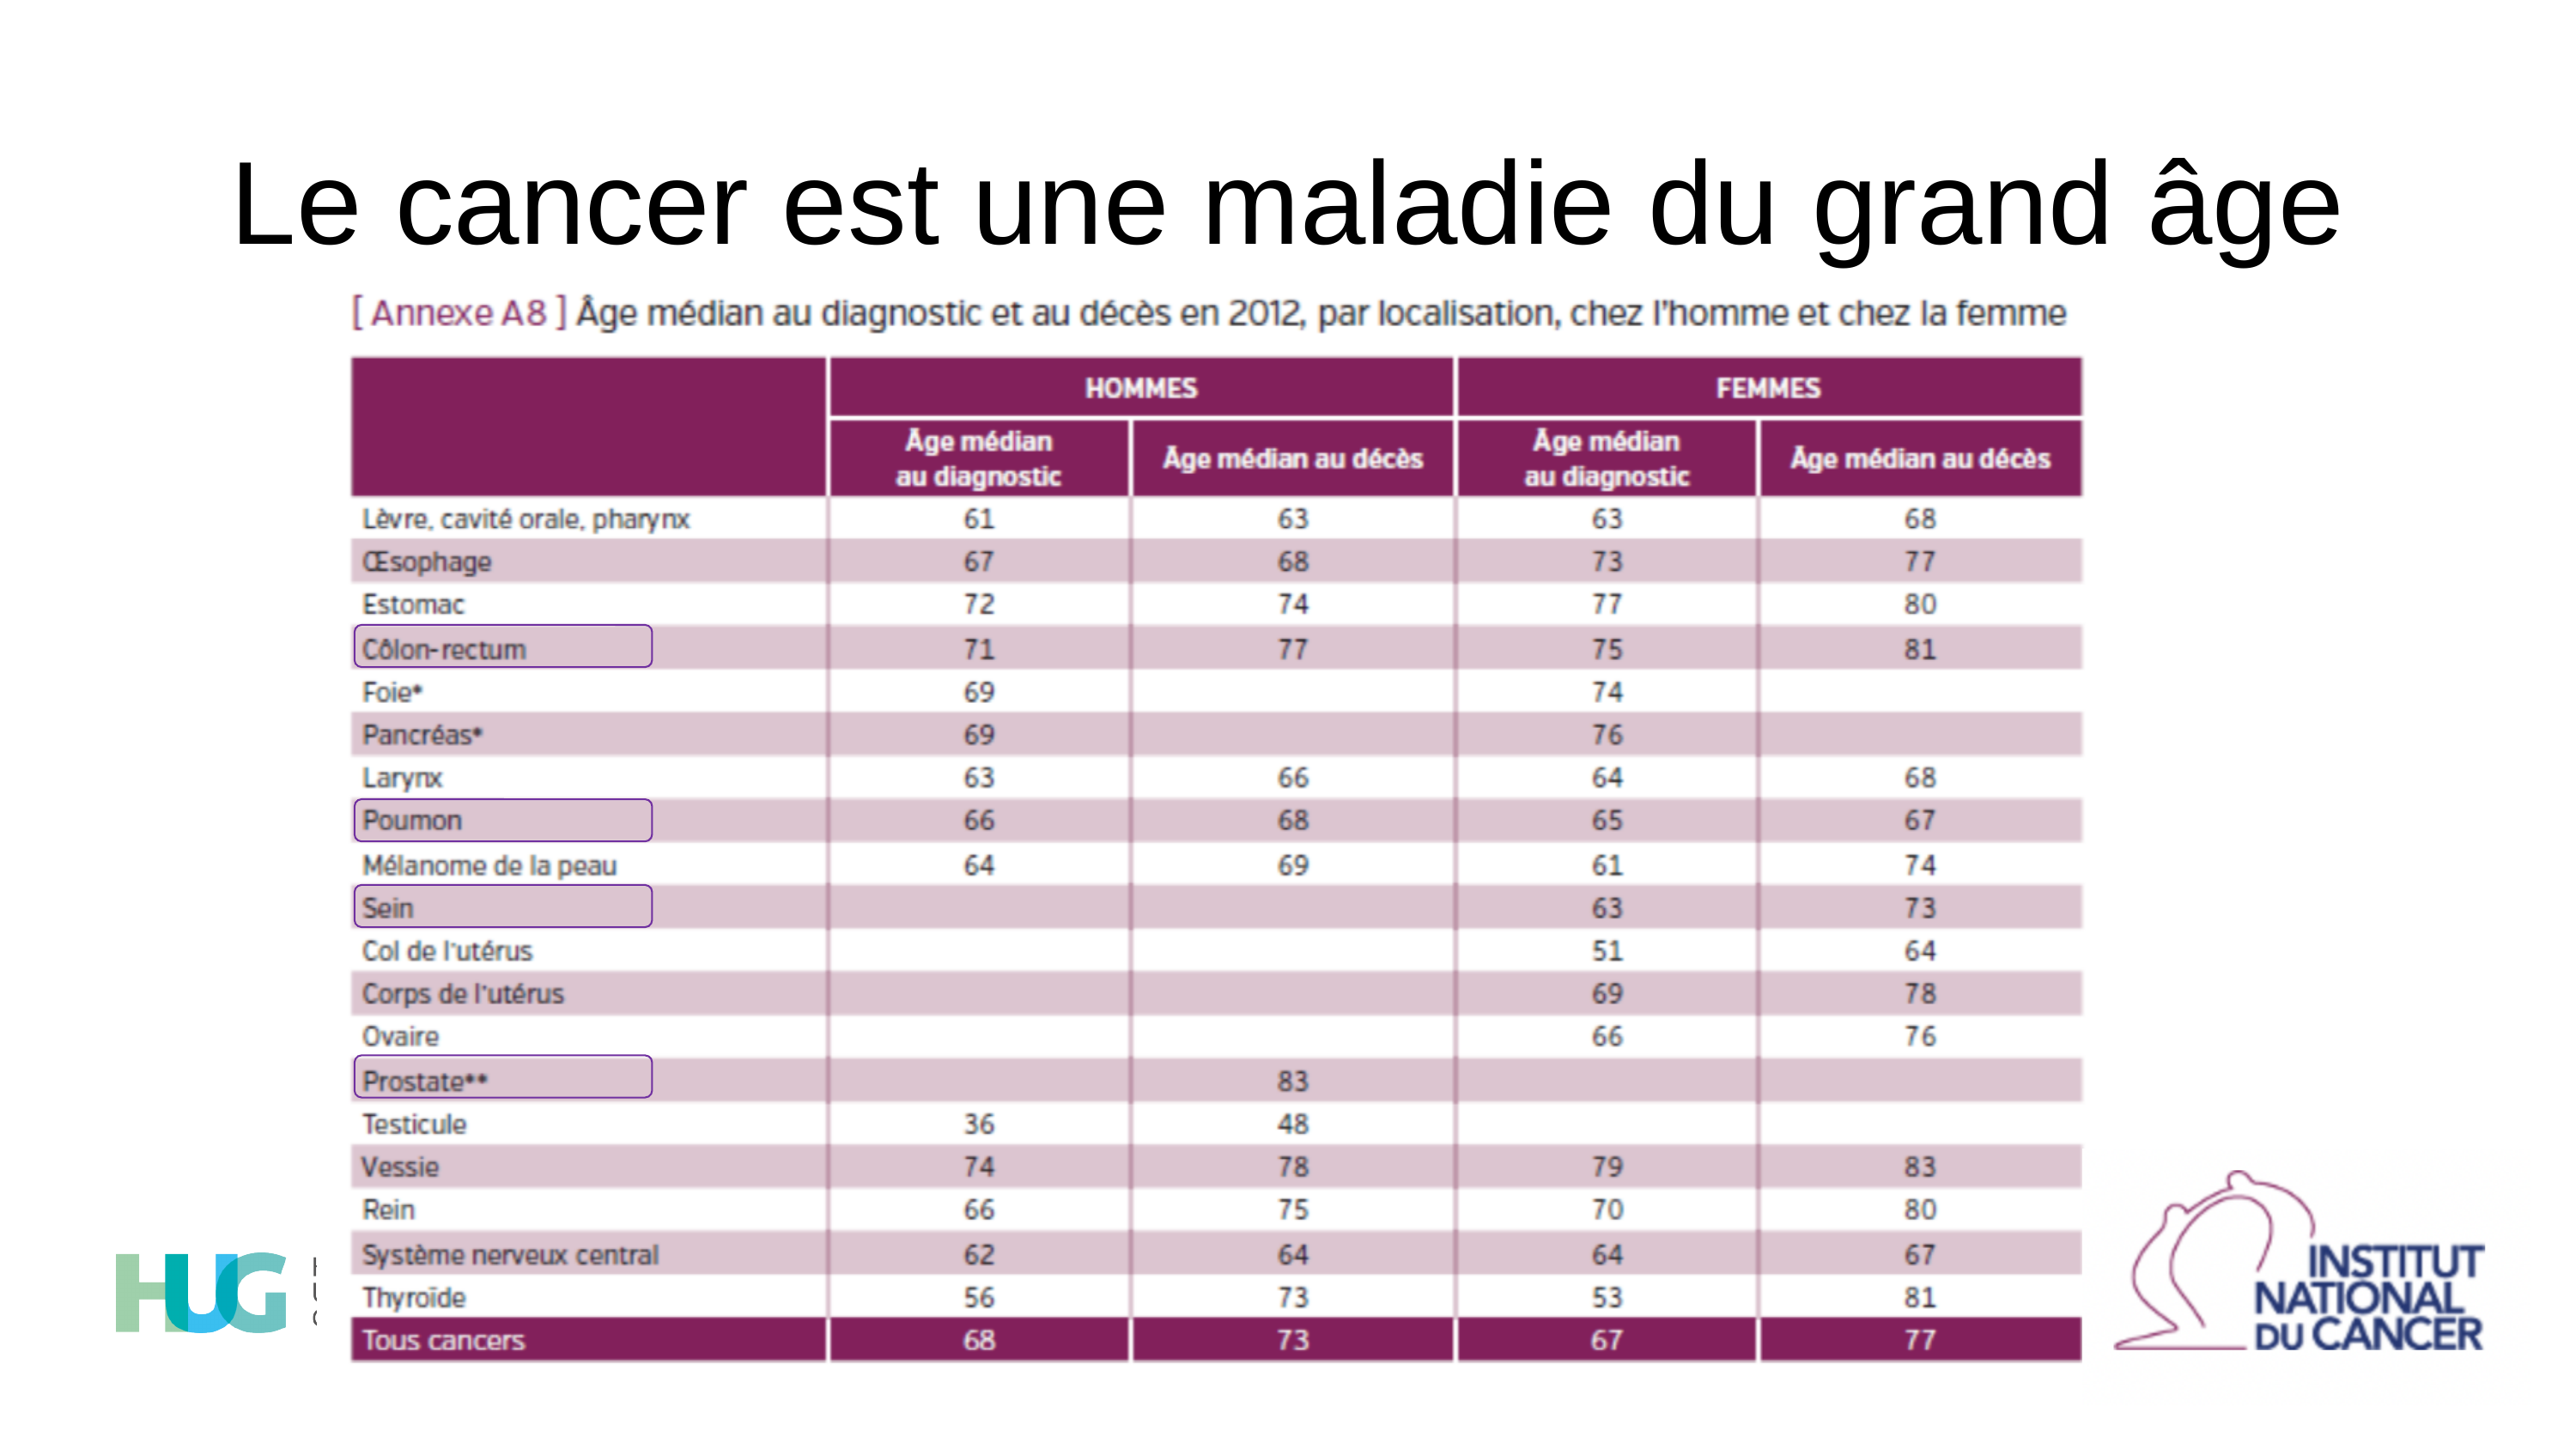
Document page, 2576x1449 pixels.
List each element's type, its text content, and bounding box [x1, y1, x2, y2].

picture [116, 257, 2532, 1406]
title Le cancer est une maladie du grand âge [88, 124, 2488, 287]
